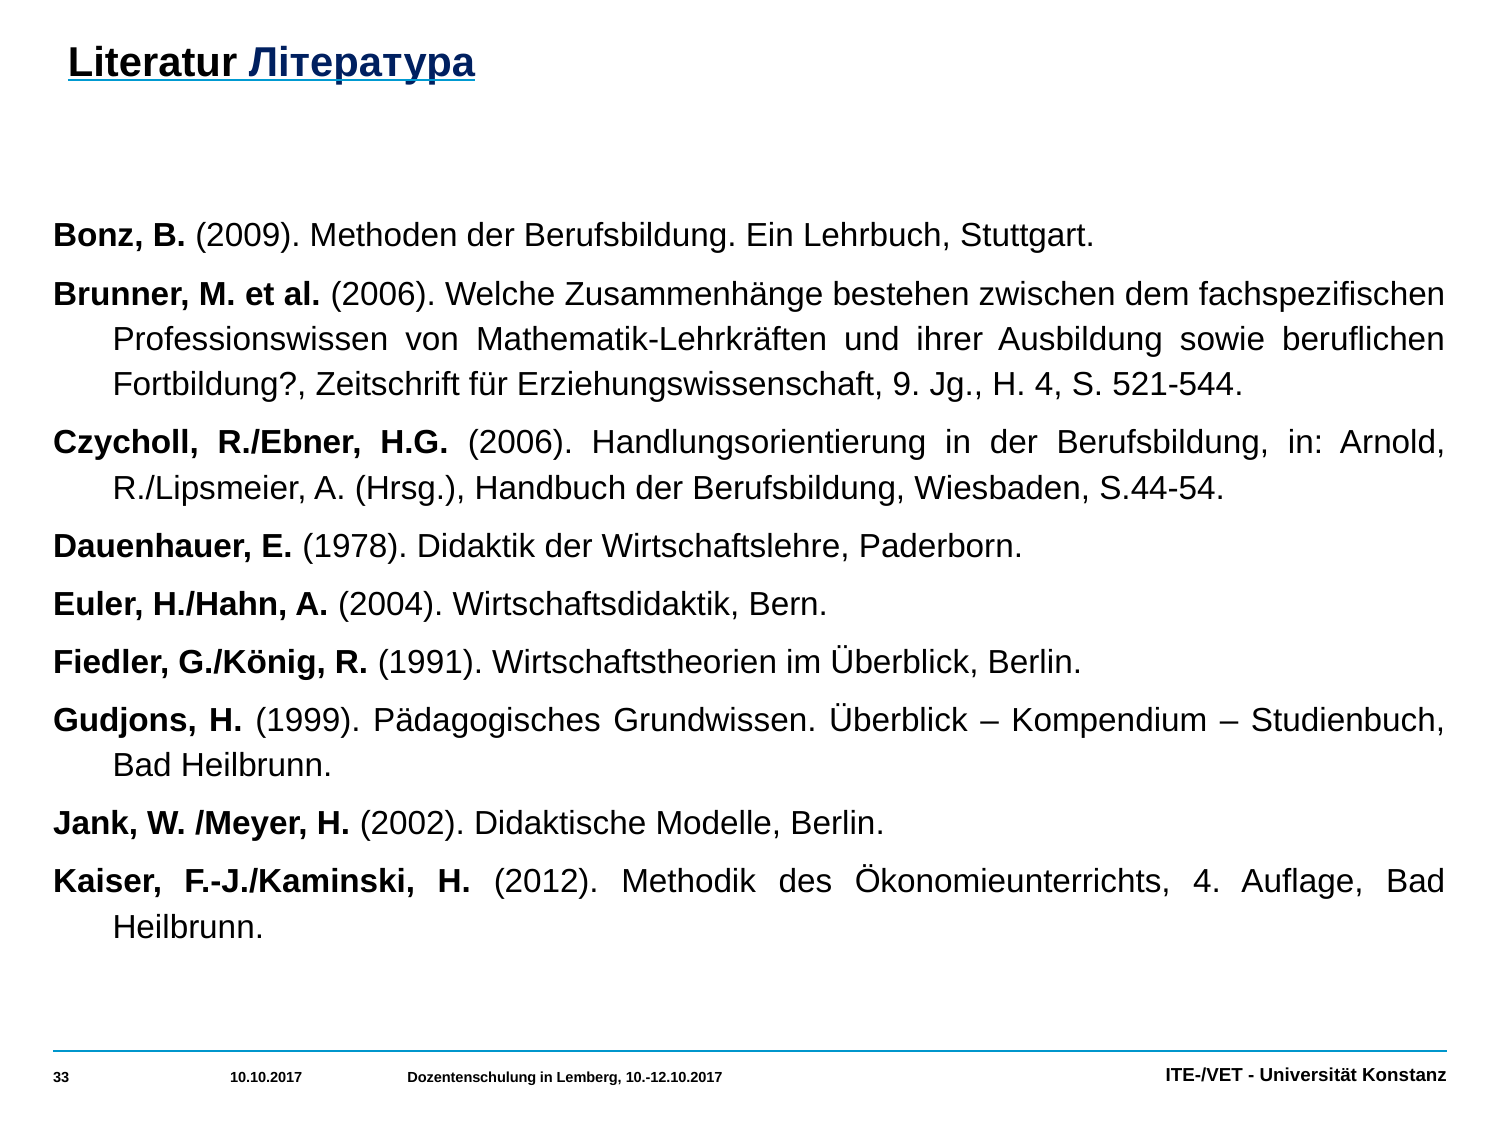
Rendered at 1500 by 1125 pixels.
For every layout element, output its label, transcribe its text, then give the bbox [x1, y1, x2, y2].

footer Dozentenschulung in Lemberg, 10.-12.10.2017 [407, 1058, 916, 1094]
slide_number 33 [53, 1058, 207, 1094]
list Bonz, B. (2009). Methoden der Berufsbildung. Ein Lehrbuch, Stuttgart. Brunner, M. et al. (2006). Welche Zusammenhänge bestehen zwischen dem fachspezifischen Professionswissen von Mathematik-Lehrkräften und ihrer Ausbildung sowie beruflichen Fortbildung?, Zeitschrift für Erziehungswissenschaft, 9. Jg., H. 4, S. 521-544. Czycholl, R./Ebner, H.G. (2006). Handlungsorientierung in der Berufsbildung, in: Arnold, R./Lipsmeier, A. (Hrsg.), Handbuch der Berufsbildung, Wiesbaden, S.44-54. Dauenhauer, E. (1978). Didaktik der Wirtschaftslehre, Paderborn. Euler, H./Hahn, A. (2004). Wirtschaftsdidaktik, Bern. Fiedler, G./König, R. (1991). Wirtschaftstheorien im Überblick, Berlin. Gudjons, H. (1999). Pädagogisches Grundwissen. Überblick – Kompendium – Studienbuch, Bad Heilbrunn. Jank, W. /Meyer, H. (2002). Didaktische Modelle, Berlin. Kaiser, F.-J./Kaminski, H. (2012). Methodik des Ökonomieunterrichts, 4. Auflage, Bad Heilbrunn. [53, 208, 1447, 1035]
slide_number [230, 1058, 384, 1094]
title Literatur Література [53, 30, 1446, 161]
